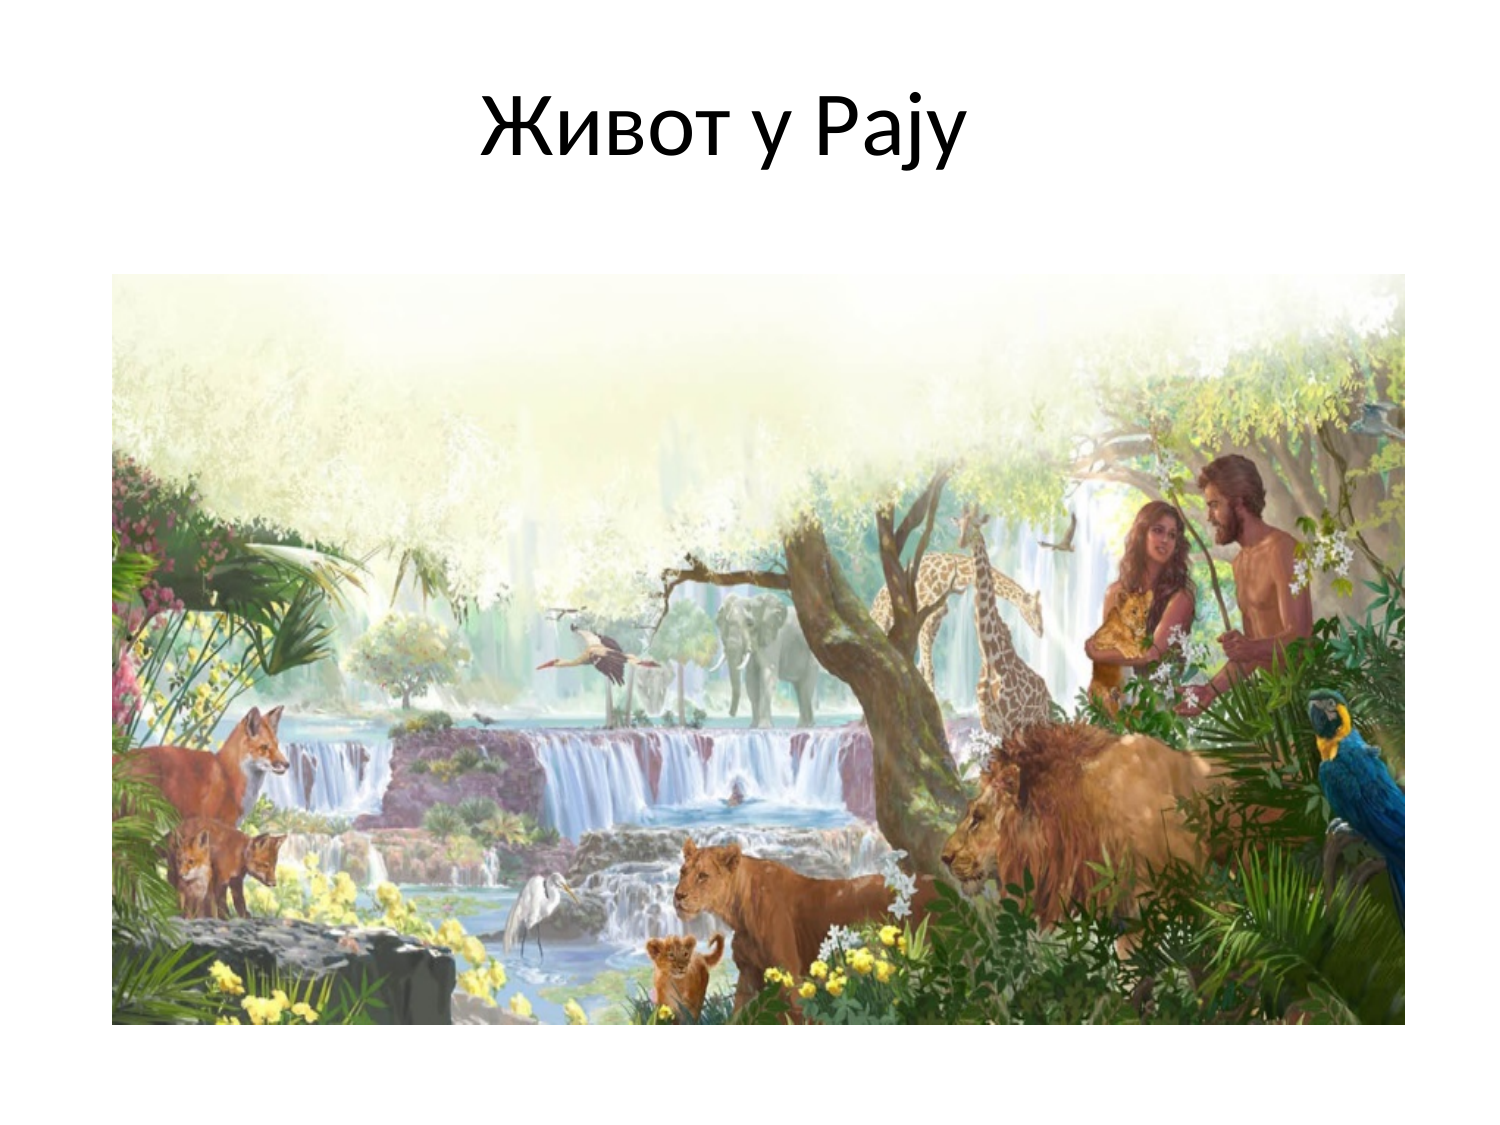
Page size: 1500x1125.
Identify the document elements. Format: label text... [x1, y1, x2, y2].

title Живот у Рају [418, 24, 1032, 213]
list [112, 274, 1406, 1026]
